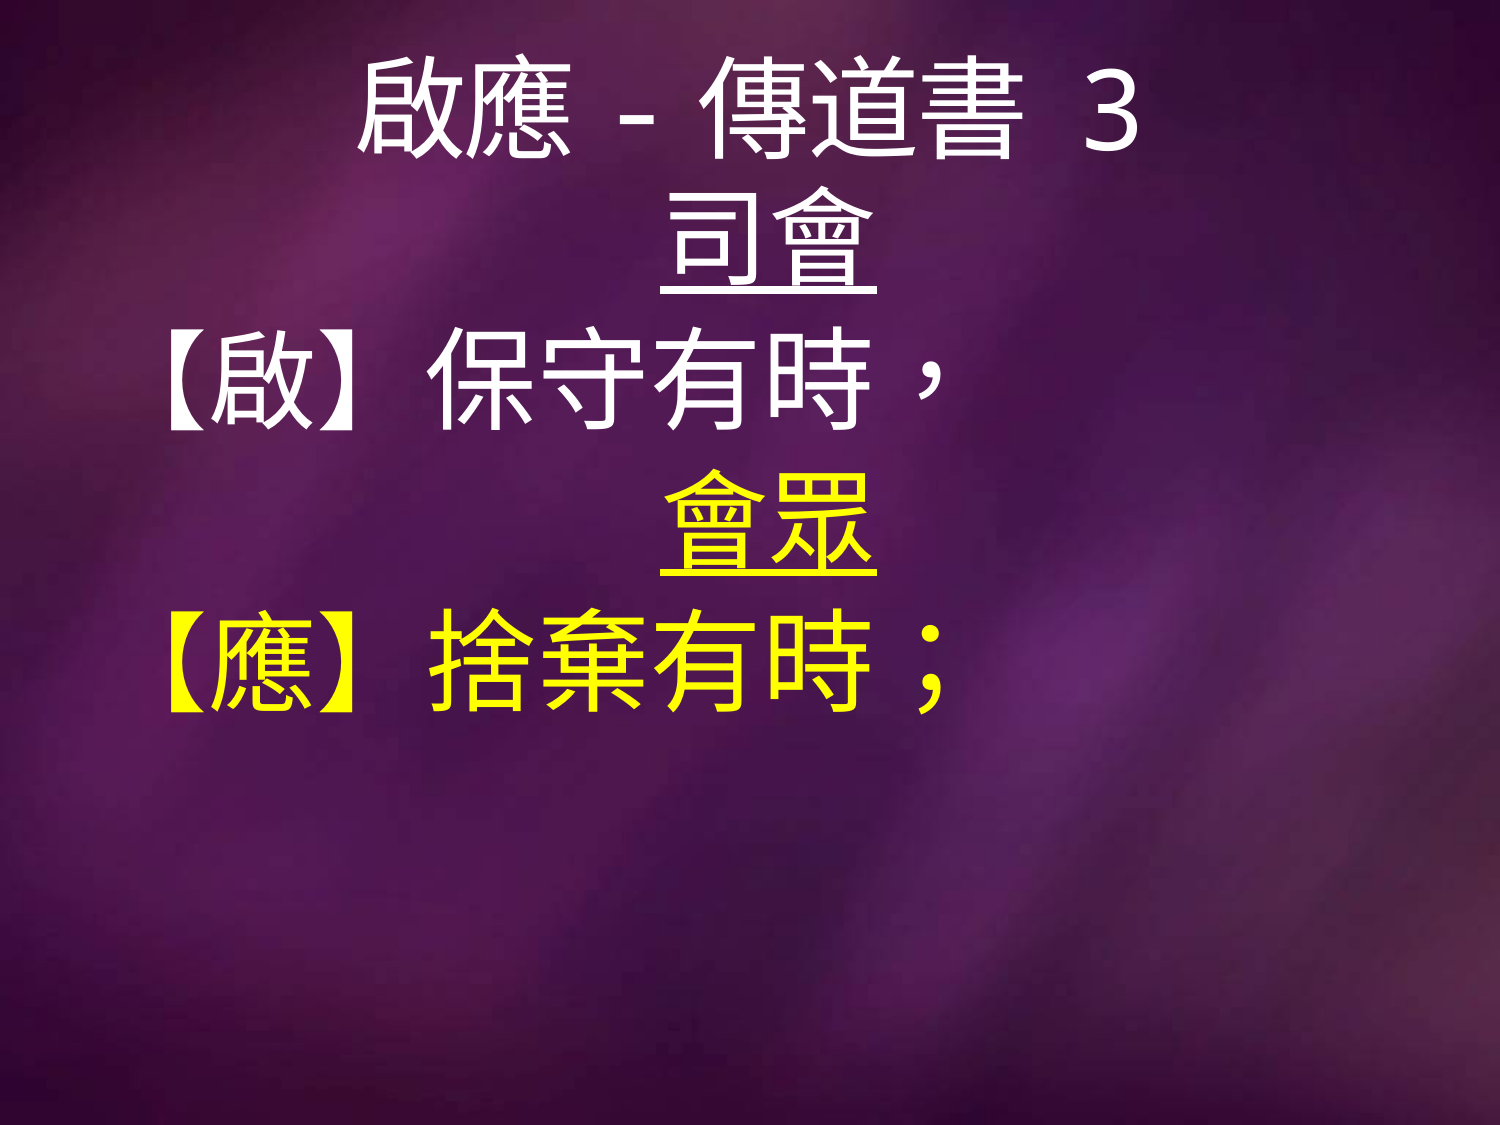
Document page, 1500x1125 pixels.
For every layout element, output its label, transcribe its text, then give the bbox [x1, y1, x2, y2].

picture [0, 0, 1500, 1125]
title 啟應-傳道書 3 [62, 37, 1438, 174]
list 司會 【啟】保守有時， 會眾 【應】捨棄有時； [99, 184, 1438, 747]
